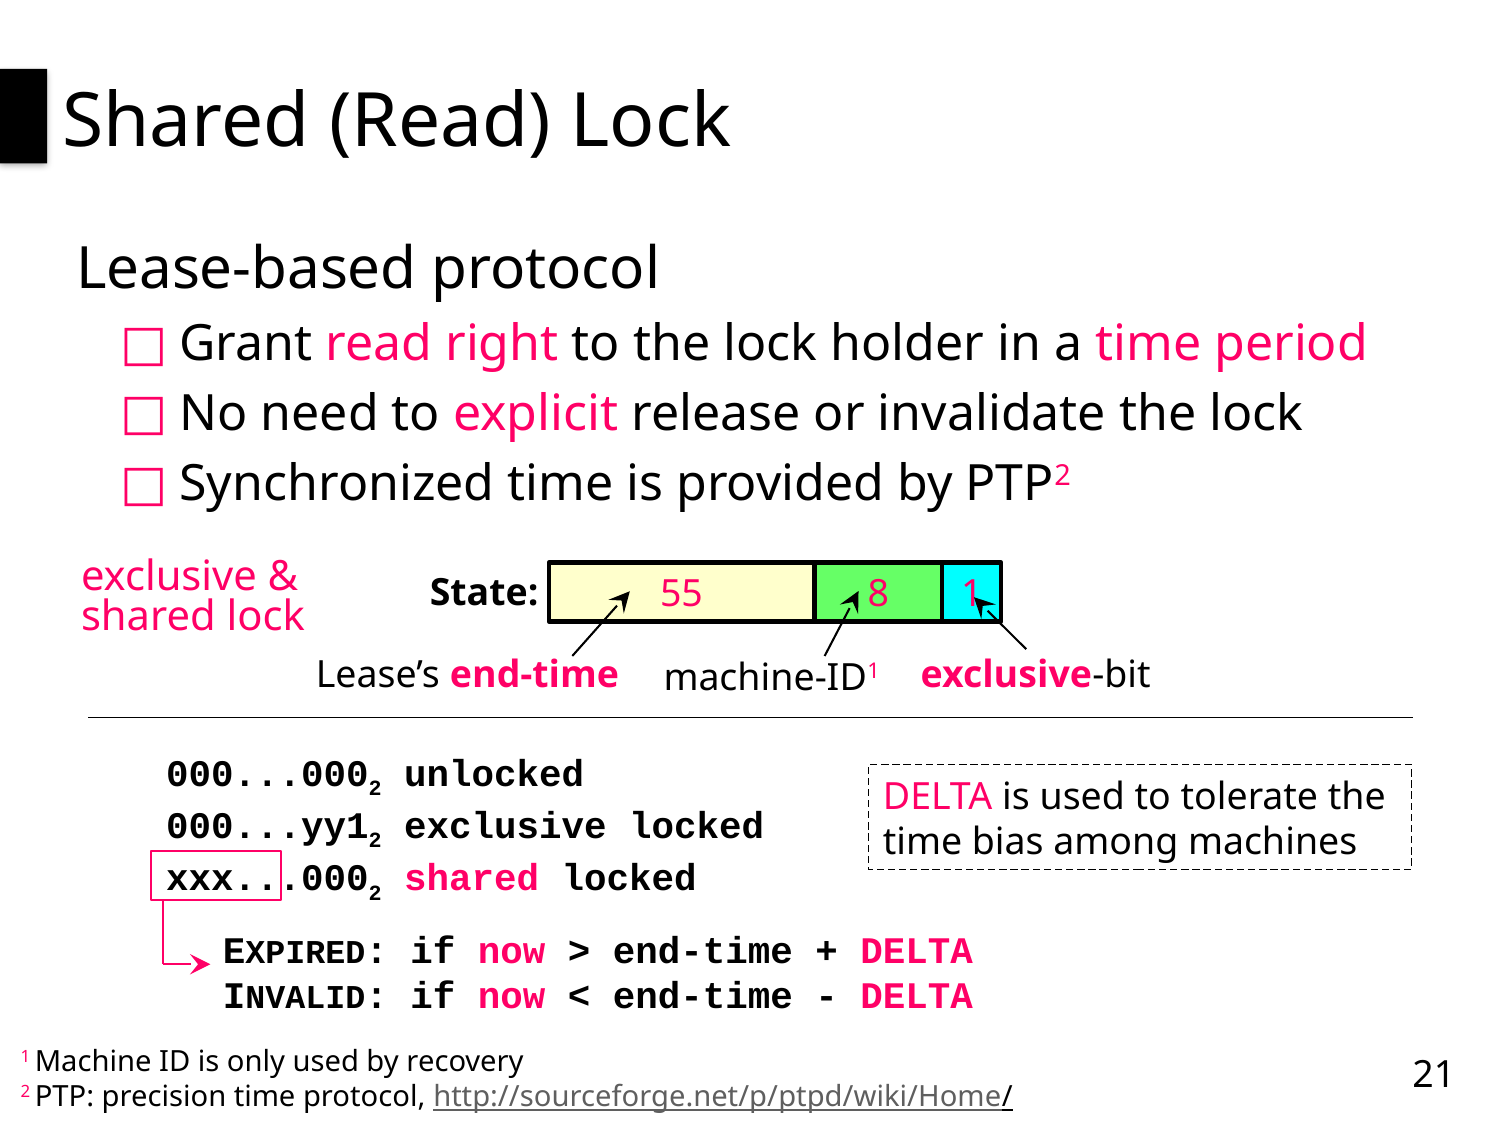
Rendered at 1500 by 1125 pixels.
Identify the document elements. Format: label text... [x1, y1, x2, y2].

text_box 000...yy12 exclusive locked [151, 807, 813, 860]
text_box DELTA is used to tolerate the time bias among machines [868, 764, 1412, 870]
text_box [572, 590, 631, 657]
text_box [0, 68, 47, 164]
slide_number 21 [1376, 1045, 1471, 1106]
text_box xxx...0002 shared locked [164, 845, 815, 912]
text_box 55 [547, 560, 812, 624]
text_box Lease’s end-time [301, 643, 666, 703]
text_box EXPIRED: if now > end-time + DELTA INVALID: if now < end-time - DELTA [208, 918, 1050, 1024]
text_box 1 [944, 560, 1003, 624]
text_box 8 [812, 560, 944, 624]
text_box 000...0002 unlocked [151, 741, 813, 807]
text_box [824, 590, 859, 657]
text_box exclusive-bit [905, 643, 1204, 703]
text_box machine-ID1 [648, 645, 921, 705]
text_box Lease-based protocol Grant read right to the lock holder in a time period No need to explicit release or invalidate the lock Synchronized time is provided by PTP2 [60, 233, 1459, 610]
title Shared (Read) Lock [47, 0, 1500, 233]
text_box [973, 596, 1027, 650]
text_box State: [414, 560, 564, 621]
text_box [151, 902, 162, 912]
text_box 1 Machine ID is only used by recovery 2 PTP: precision time protocol, http://sourceforge.net/p/ptpd/wiki/Home/ [5, 1035, 1223, 1125]
text_box exclusive & shared lock [66, 550, 337, 646]
text_box [149, 849, 283, 902]
